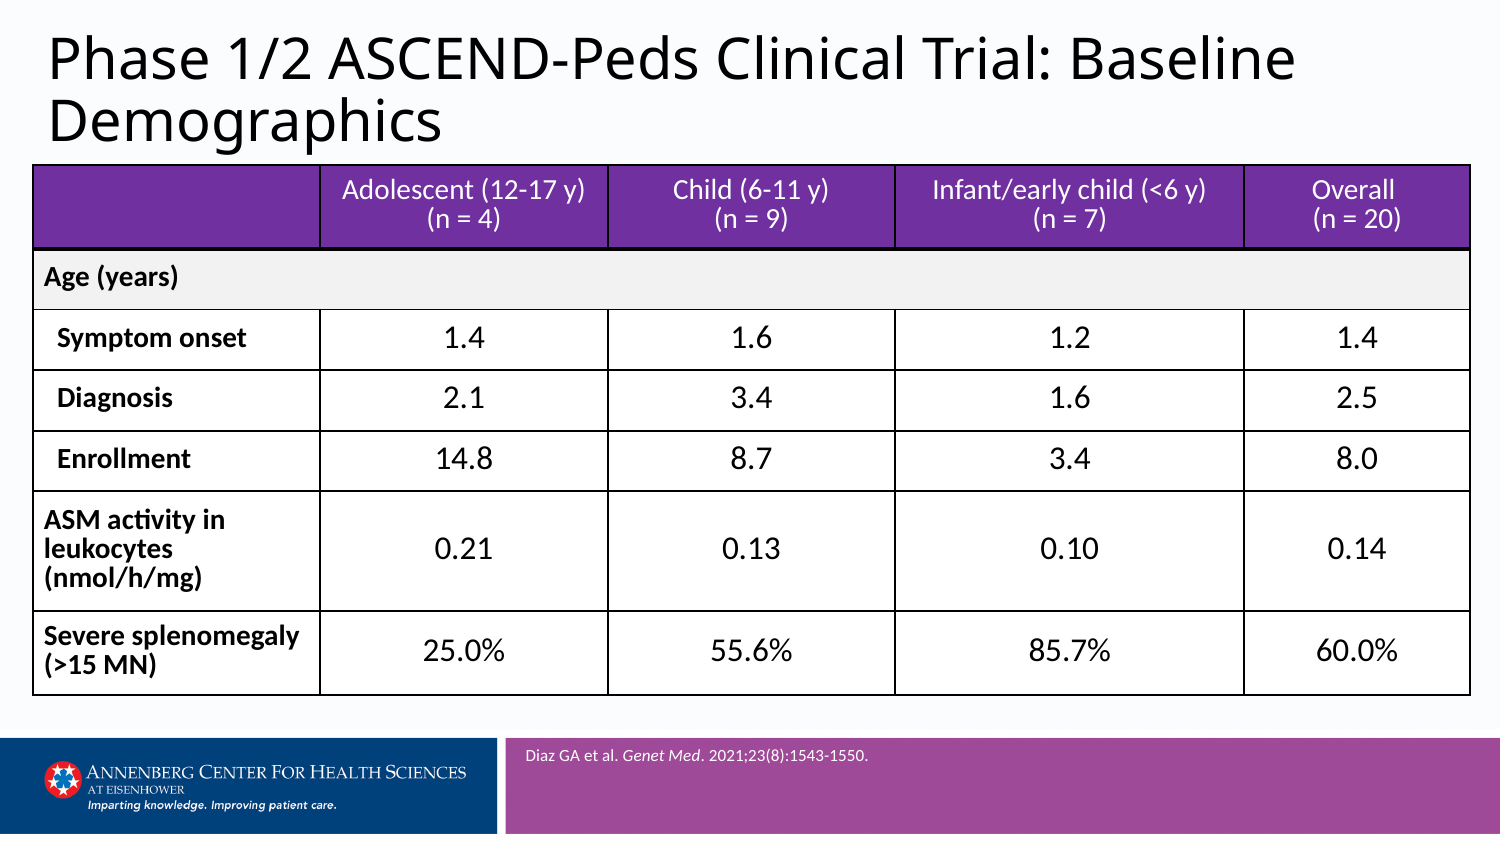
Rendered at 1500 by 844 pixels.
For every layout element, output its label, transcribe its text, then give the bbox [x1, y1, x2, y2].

table_cell 0.10 [896, 492, 1243, 610]
table_cell 2.1 [321, 371, 607, 430]
table_cell 8.0 [1245, 432, 1469, 490]
table_header Overall (n = 20) [1245, 166, 1469, 247]
table_cell 2.5 [1245, 371, 1469, 430]
table_cell 85.7% [896, 612, 1243, 694]
table_cell 8.7 [609, 432, 894, 490]
table_cell Severe splenomegaly (>15 MN) [34, 612, 319, 694]
table_cell 0.14 [1245, 492, 1469, 610]
table_cell Enrollment [34, 432, 319, 490]
table_header Infant/early child (<6 y) (n = 7) [896, 166, 1243, 247]
table_cell 1.6 [609, 310, 894, 369]
table_cell 25.0% [321, 612, 607, 694]
table_cell 0.13 [609, 492, 894, 610]
table_cell 60.0% [1245, 612, 1469, 694]
table_cell 1.4 [321, 310, 607, 369]
table_header Child (6-11 y) (n = 9) [609, 166, 894, 247]
table_cell ASM activity in leukocytes (nmol/h/mg) [34, 492, 319, 610]
table_cell Age (years) [34, 251, 1469, 309]
table_cell 3.4 [896, 432, 1243, 490]
picture [0, 0, 1500, 844]
table_cell 55.6% [609, 612, 894, 694]
title Phase 1/2 ASCEND-Peds Clinical Trial: Baseline Demographics [32, 21, 1470, 163]
table_cell 1.4 [1245, 310, 1469, 369]
table_cell 1.2 [896, 310, 1243, 369]
table_header Adolescent (12-17 y) (n = 4) [321, 166, 607, 247]
table_cell 1.6 [896, 371, 1243, 430]
table_header [34, 166, 319, 247]
table_cell Symptom onset [34, 310, 319, 369]
table_cell 0.21 [321, 492, 607, 610]
list Diaz GA et al. Genet Med. 2021;23(8):1543-1550. [510, 739, 1470, 830]
table_cell 14.8 [321, 432, 607, 490]
table_cell 3.4 [609, 371, 894, 430]
table_cell Diagnosis [34, 371, 319, 430]
